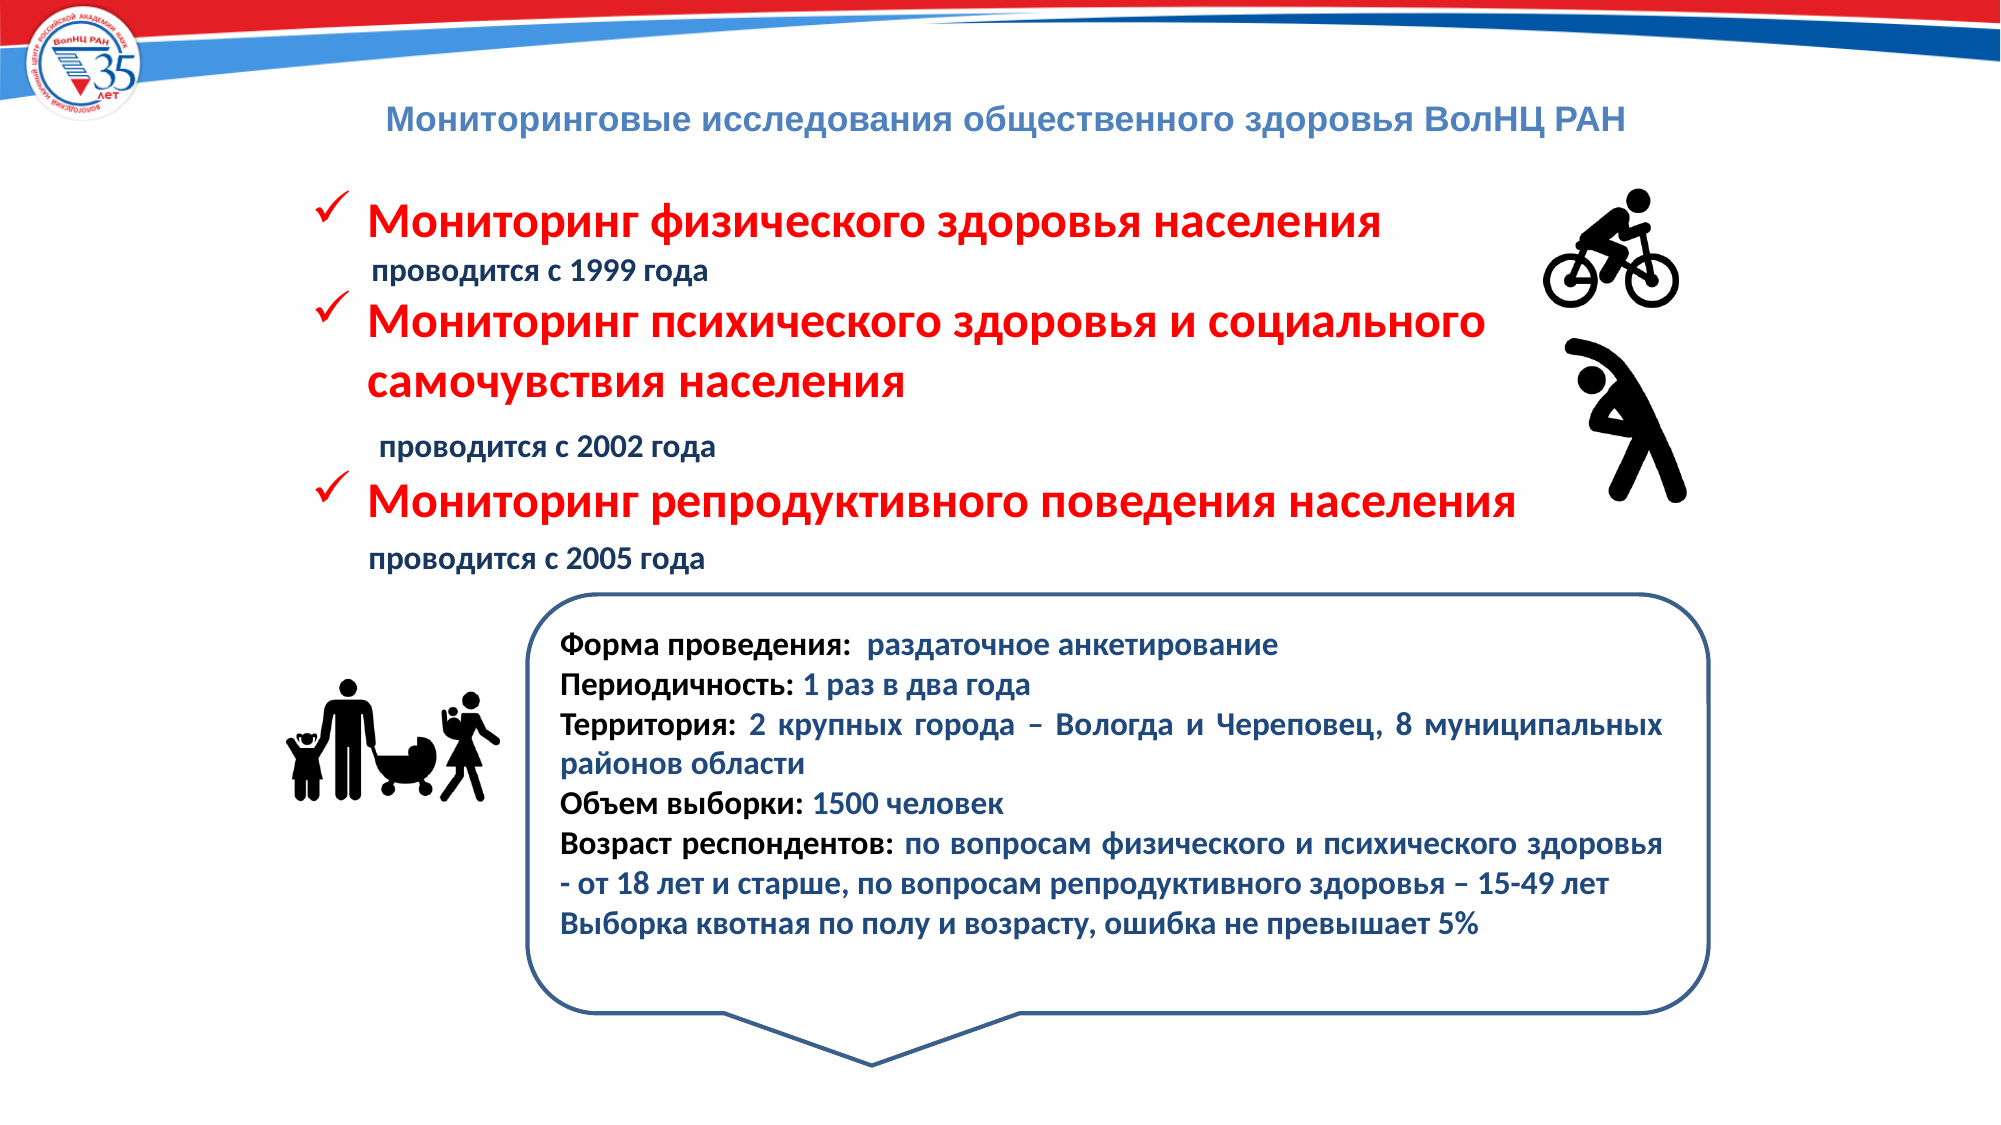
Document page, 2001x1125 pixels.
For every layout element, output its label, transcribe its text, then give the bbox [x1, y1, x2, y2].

text_box Форма проведения: раздаточное анкетирование Периодичность: 1 раз в два года Территория: 2 крупных города – Вологда и Череповец, 8 муниципальных районов области Объем выборки: 1500 человек Возраст респондентов: по вопросам физического и психического здоровья - от 18 лет и старше, по вопросам репродуктивного здоровья – 15-49 лет Выборка квотная по полу и возрасту, ошибка не превышает 5% [545, 614, 1680, 949]
text_box Мониторинг физического здоровья населения проводится с 1999 года Мониторинг психического здоровья и социального самочувствия населения проводится с 2002 года Мониторинг репродуктивного поведения населения проводится с 2005 года [296, 180, 1768, 585]
picture [0, 0, 2001, 1125]
text_box [525, 592, 1711, 1068]
text_box Мониторинговые исследования общественного здоровья ВолНЦ РАН [385, 58, 1709, 176]
